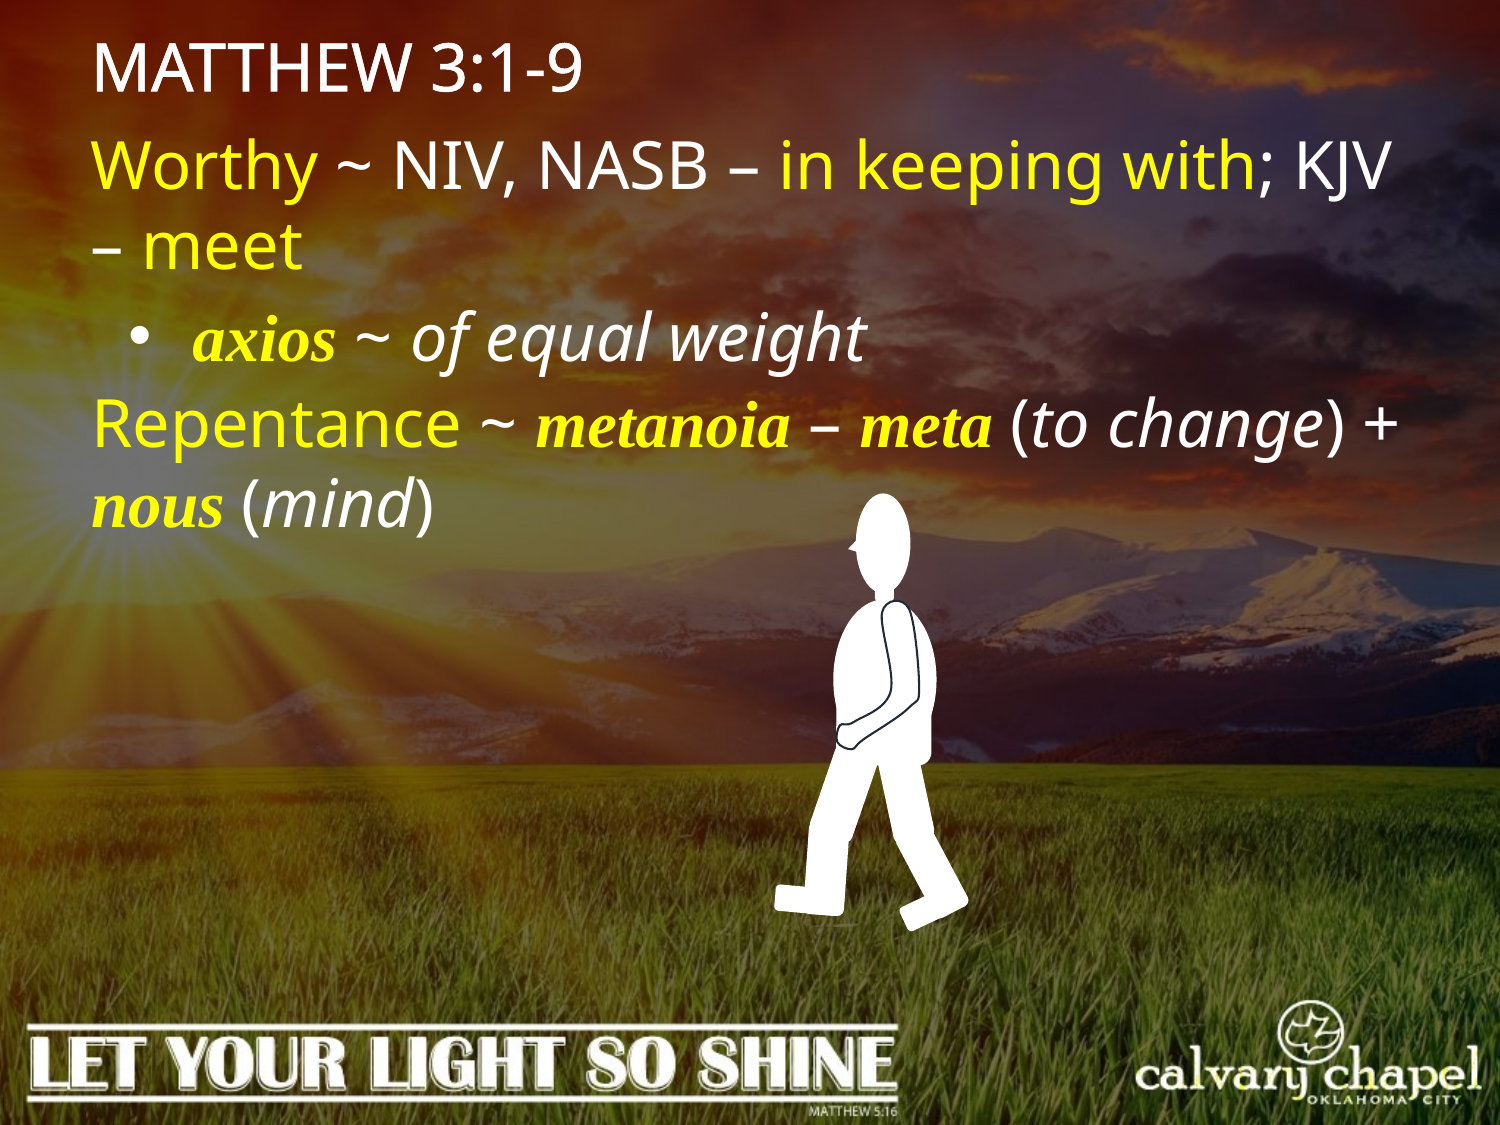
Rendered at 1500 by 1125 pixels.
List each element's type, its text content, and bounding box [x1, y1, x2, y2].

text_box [774, 493, 966, 920]
text_box MATTHEW 3:1-9 [75, 17, 1354, 112]
text_box axios ~ of equal weight [113, 287, 1421, 373]
text_box Repentance ~ metanoia – meta (to change) + nous (mind) [76, 373, 1422, 548]
text_box Worthy ~ NIV, NASB – in keeping with; KJV – meet [75, 115, 1421, 290]
picture [0, 0, 1500, 1125]
